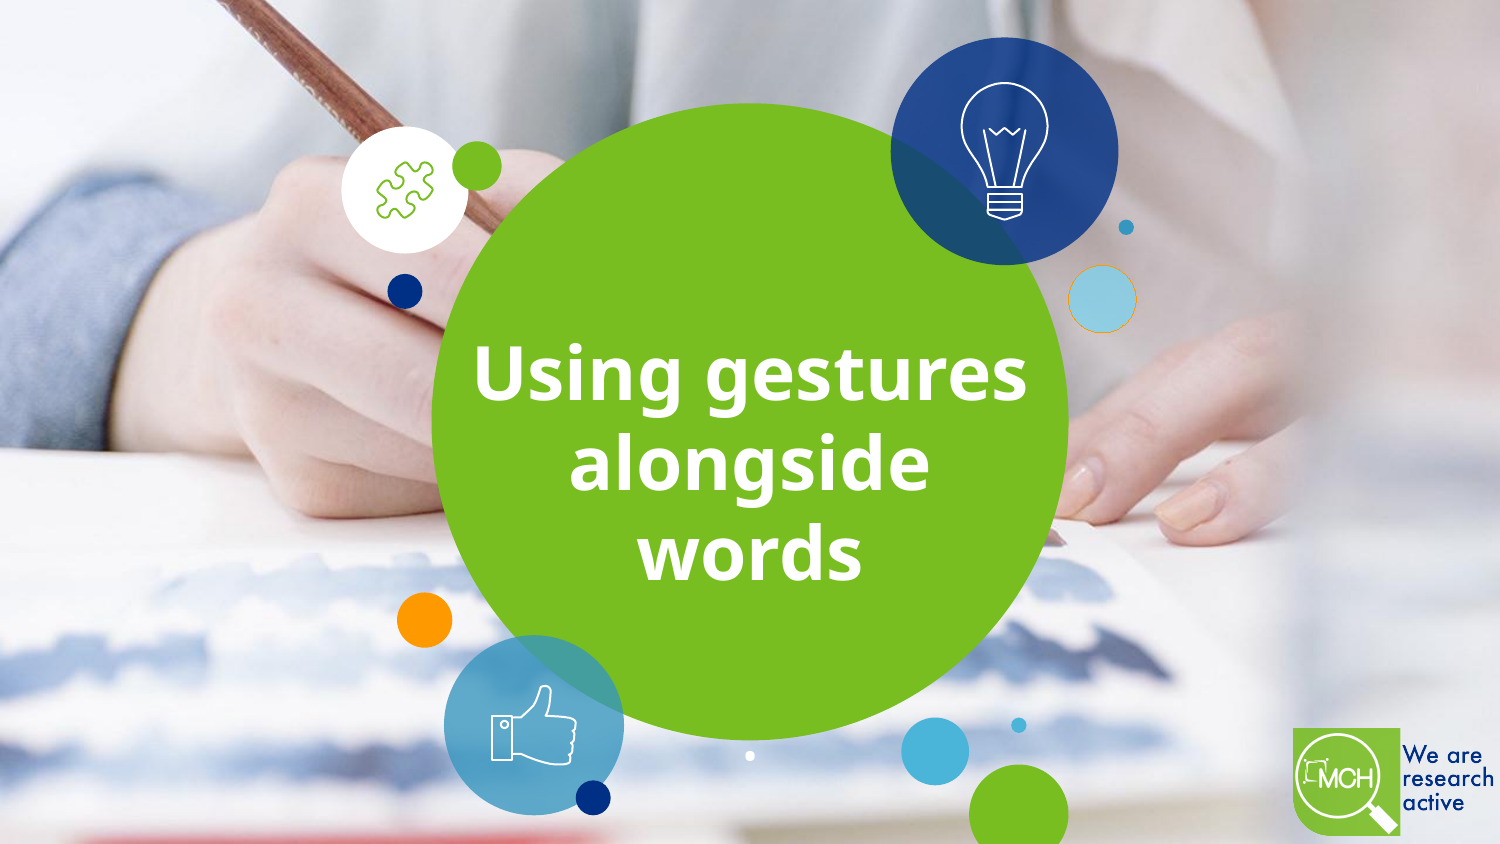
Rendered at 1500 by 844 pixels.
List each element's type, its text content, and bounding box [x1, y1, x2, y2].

picture [0, 0, 1500, 844]
title Using gestures alongside words . [452, 221, 1048, 750]
